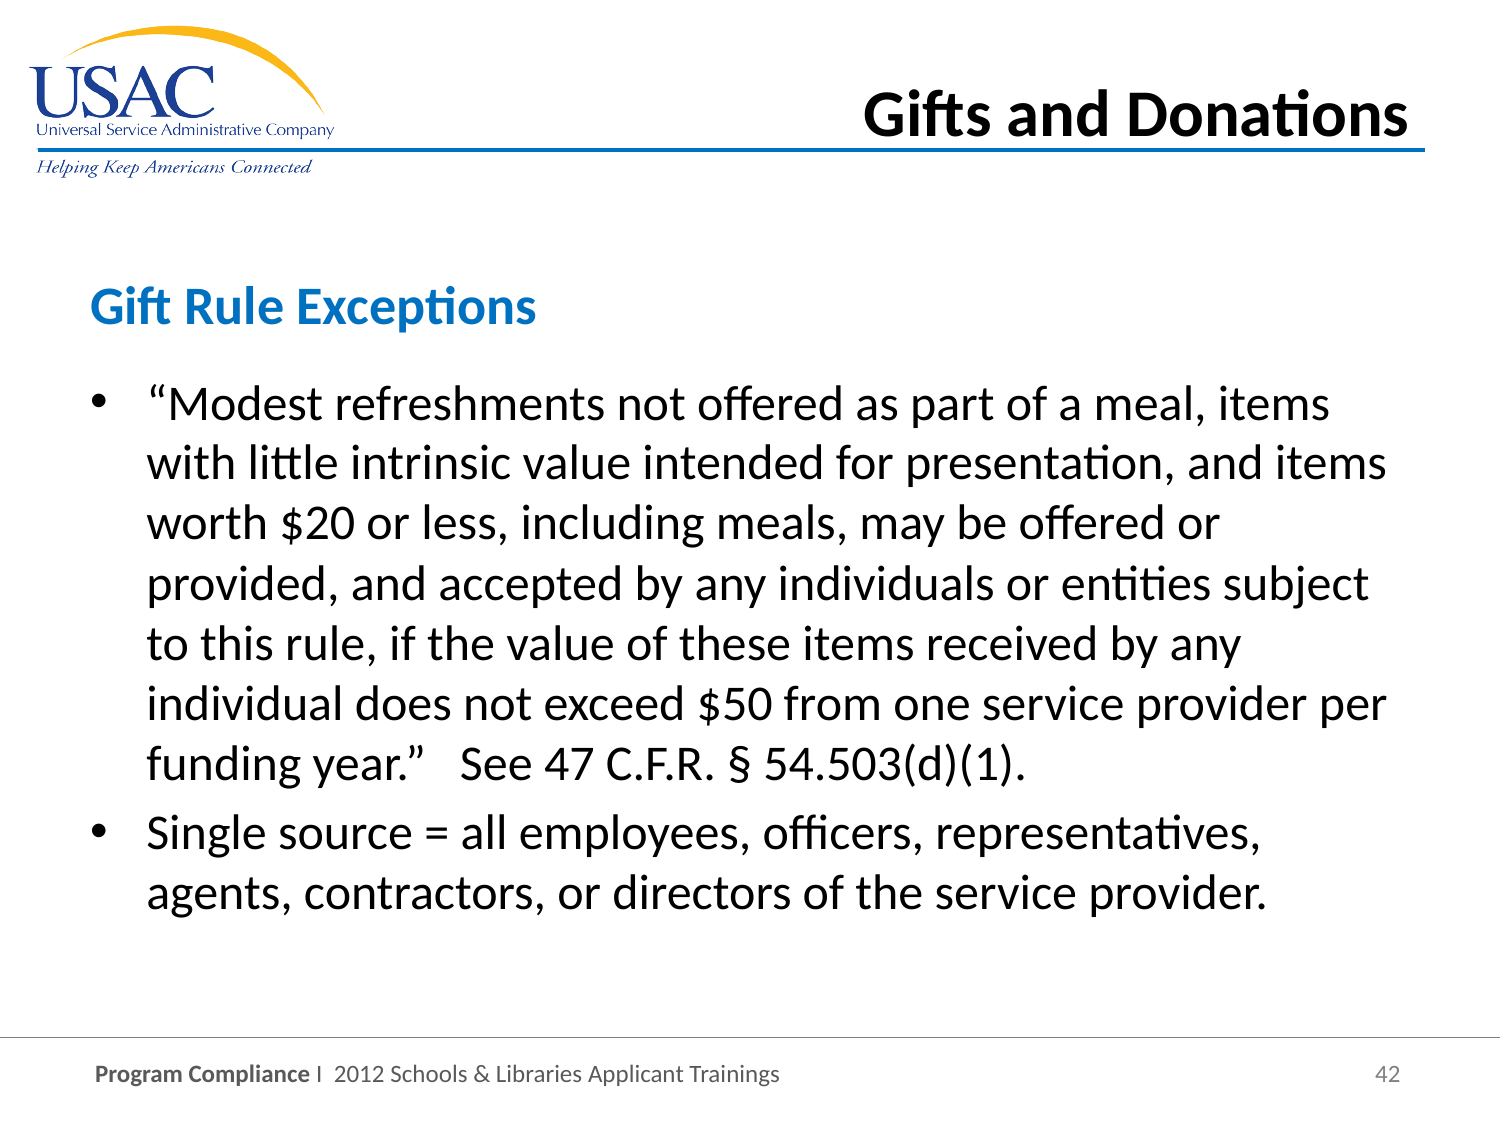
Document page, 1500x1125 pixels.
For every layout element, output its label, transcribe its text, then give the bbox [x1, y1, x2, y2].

list Gift Rule Exceptions [75, 262, 1425, 363]
list “Modest refreshments not offered as part of a meal, items with little intrinsic value intended for presentation, and items worth $20 or less, including meals, may be offered or provided, and accepted by any individuals or entities subject to this rule, if the value of these items received by any individual does not exceed $50 from one service provider per funding year.” See 47 C.F.R. § 54.503(d)(1). Single source = all employees, officers, representatives, agents, contractors, or directors of the service provider. [75, 363, 1425, 1025]
picture [0, 0, 375, 476]
list Gifts and Donations [825, 62, 1425, 150]
